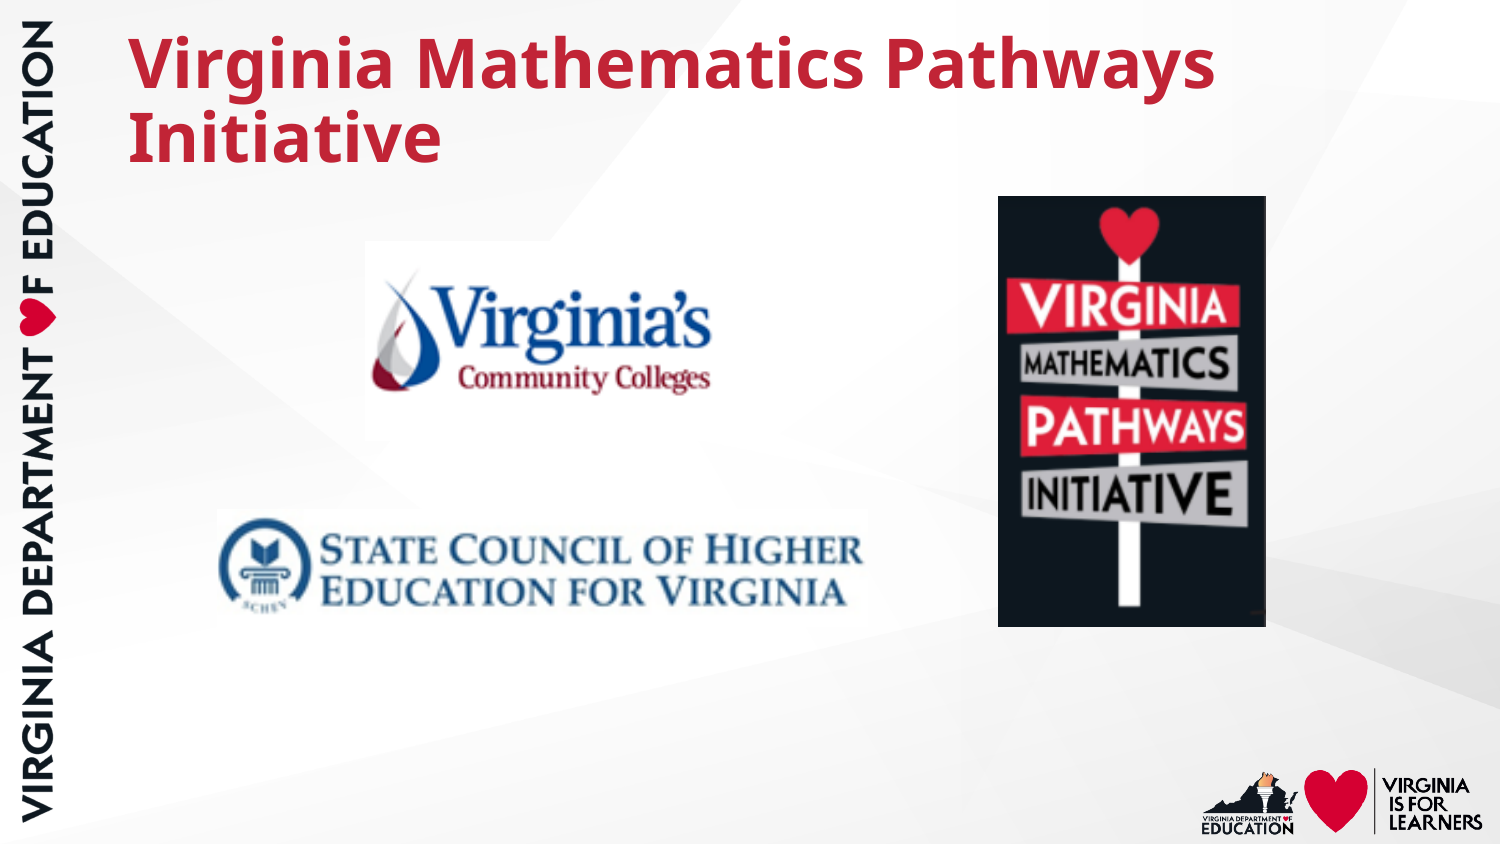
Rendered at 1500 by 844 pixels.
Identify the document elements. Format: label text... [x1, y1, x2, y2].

title Virginia Mathematics Pathways Initiative [116, 22, 1472, 186]
picture [0, 0, 1500, 844]
